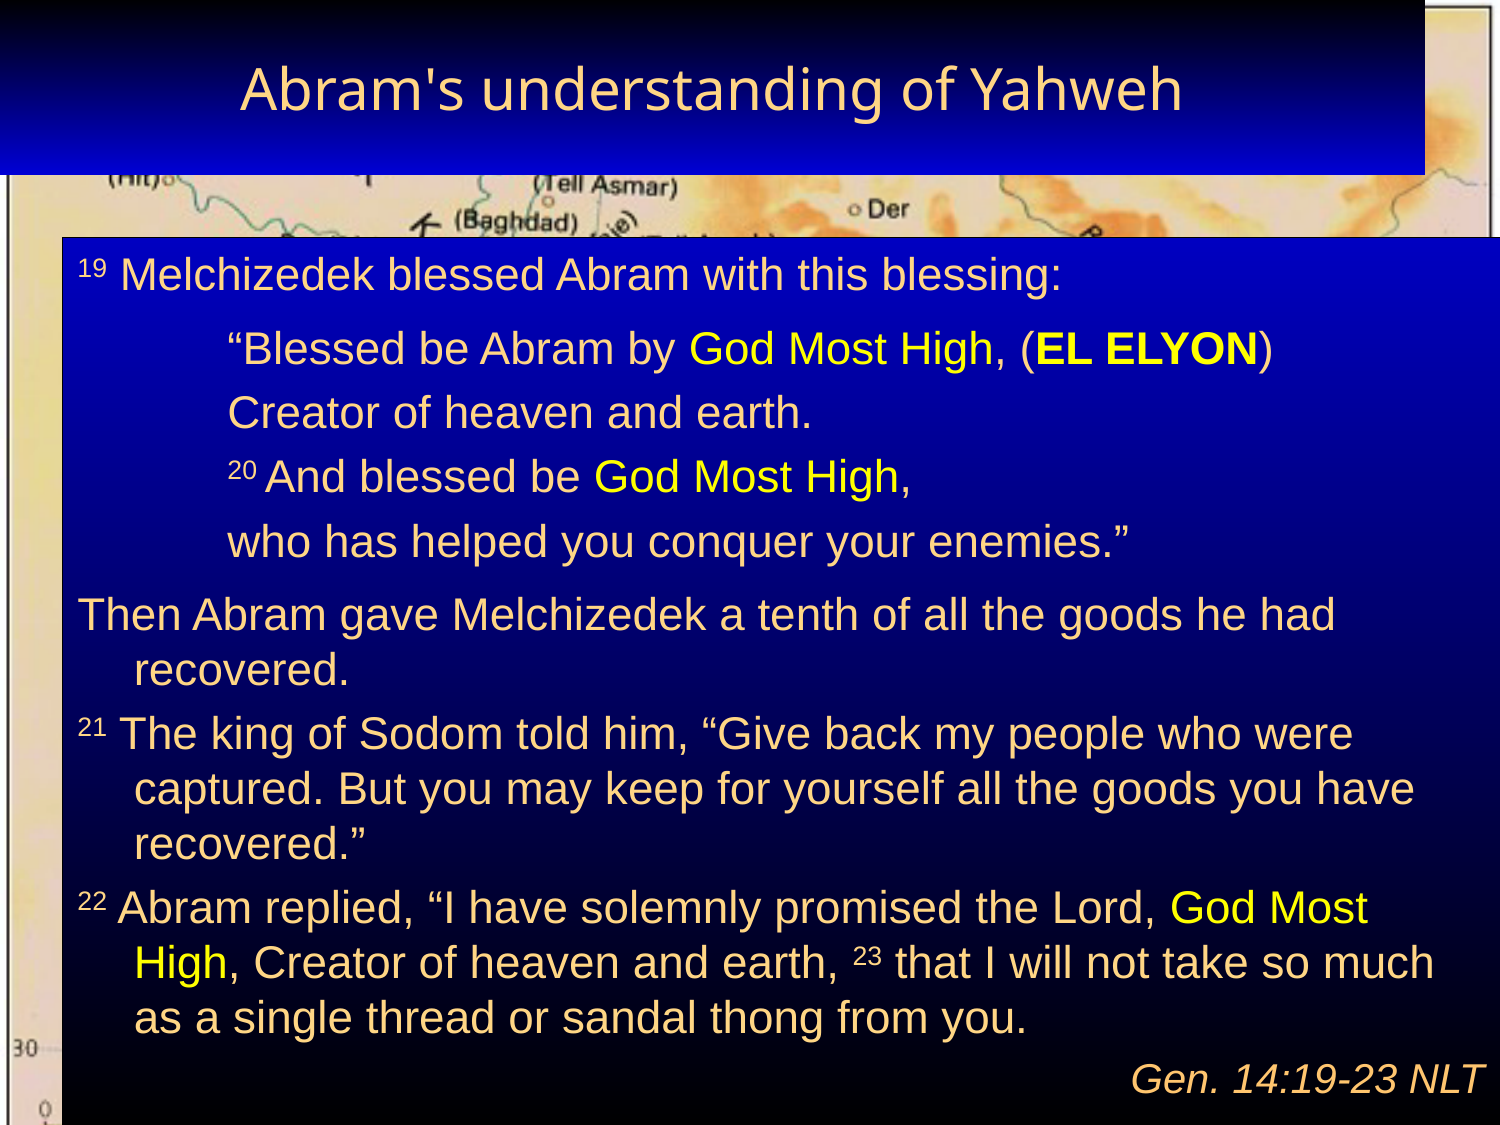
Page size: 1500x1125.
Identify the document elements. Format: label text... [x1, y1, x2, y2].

title Abram's understanding of Yahweh [0, 0, 1425, 175]
list 19 Melchizedek blessed Abram with this blessing: “Blessed be Abram by God Most High, (EL ELYON) Creator of heaven and earth. 20 And blessed be God Most High, who has helped you conquer your enemies.” Then Abram gave Melchizedek a tenth of all the goods he had recovered. 21 The king of Sodom told him, “Give back my people who were captured. But you may keep for yourself all the goods you have recovered.” 22 Abram replied, “I have solemnly promised the Lord, God Most High, Creator of heaven and earth, 23 that I will not take so much as a single thread or sandal thong from you. Gen. 14:19-23 NLT [62, 237, 1500, 1125]
picture [0, 0, 1500, 1125]
